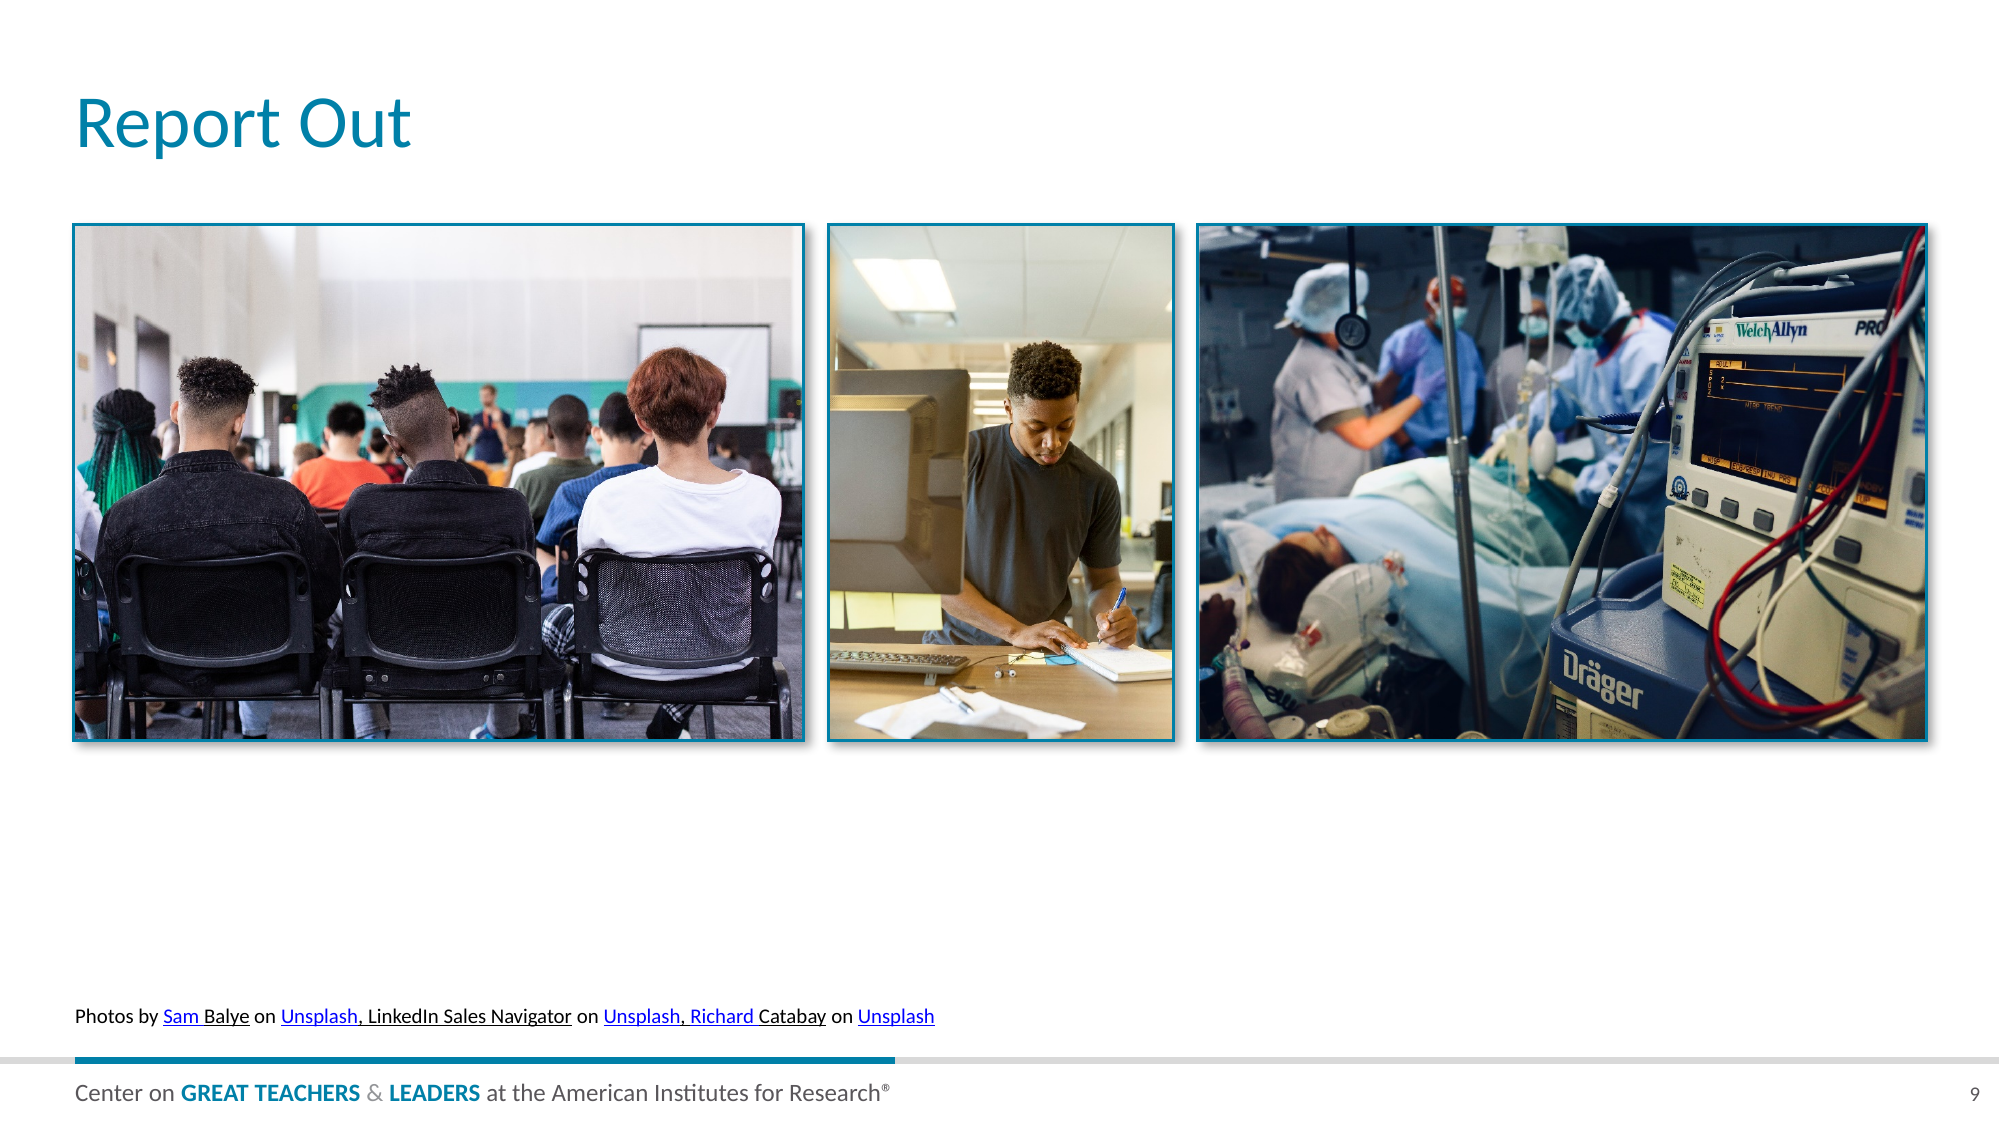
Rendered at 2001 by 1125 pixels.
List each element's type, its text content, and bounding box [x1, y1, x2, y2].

list Photos by Sam Balye on Unsplash, LinkedIn Sales Navigator on Unsplash, Richard Catabay on Unsplash [75, 992, 1935, 1028]
picture [76, 227, 801, 738]
title Report Out [75, 0, 1935, 164]
slide_number 9 [1954, 1080, 1980, 1106]
picture [1200, 227, 1924, 738]
picture [831, 227, 1171, 738]
